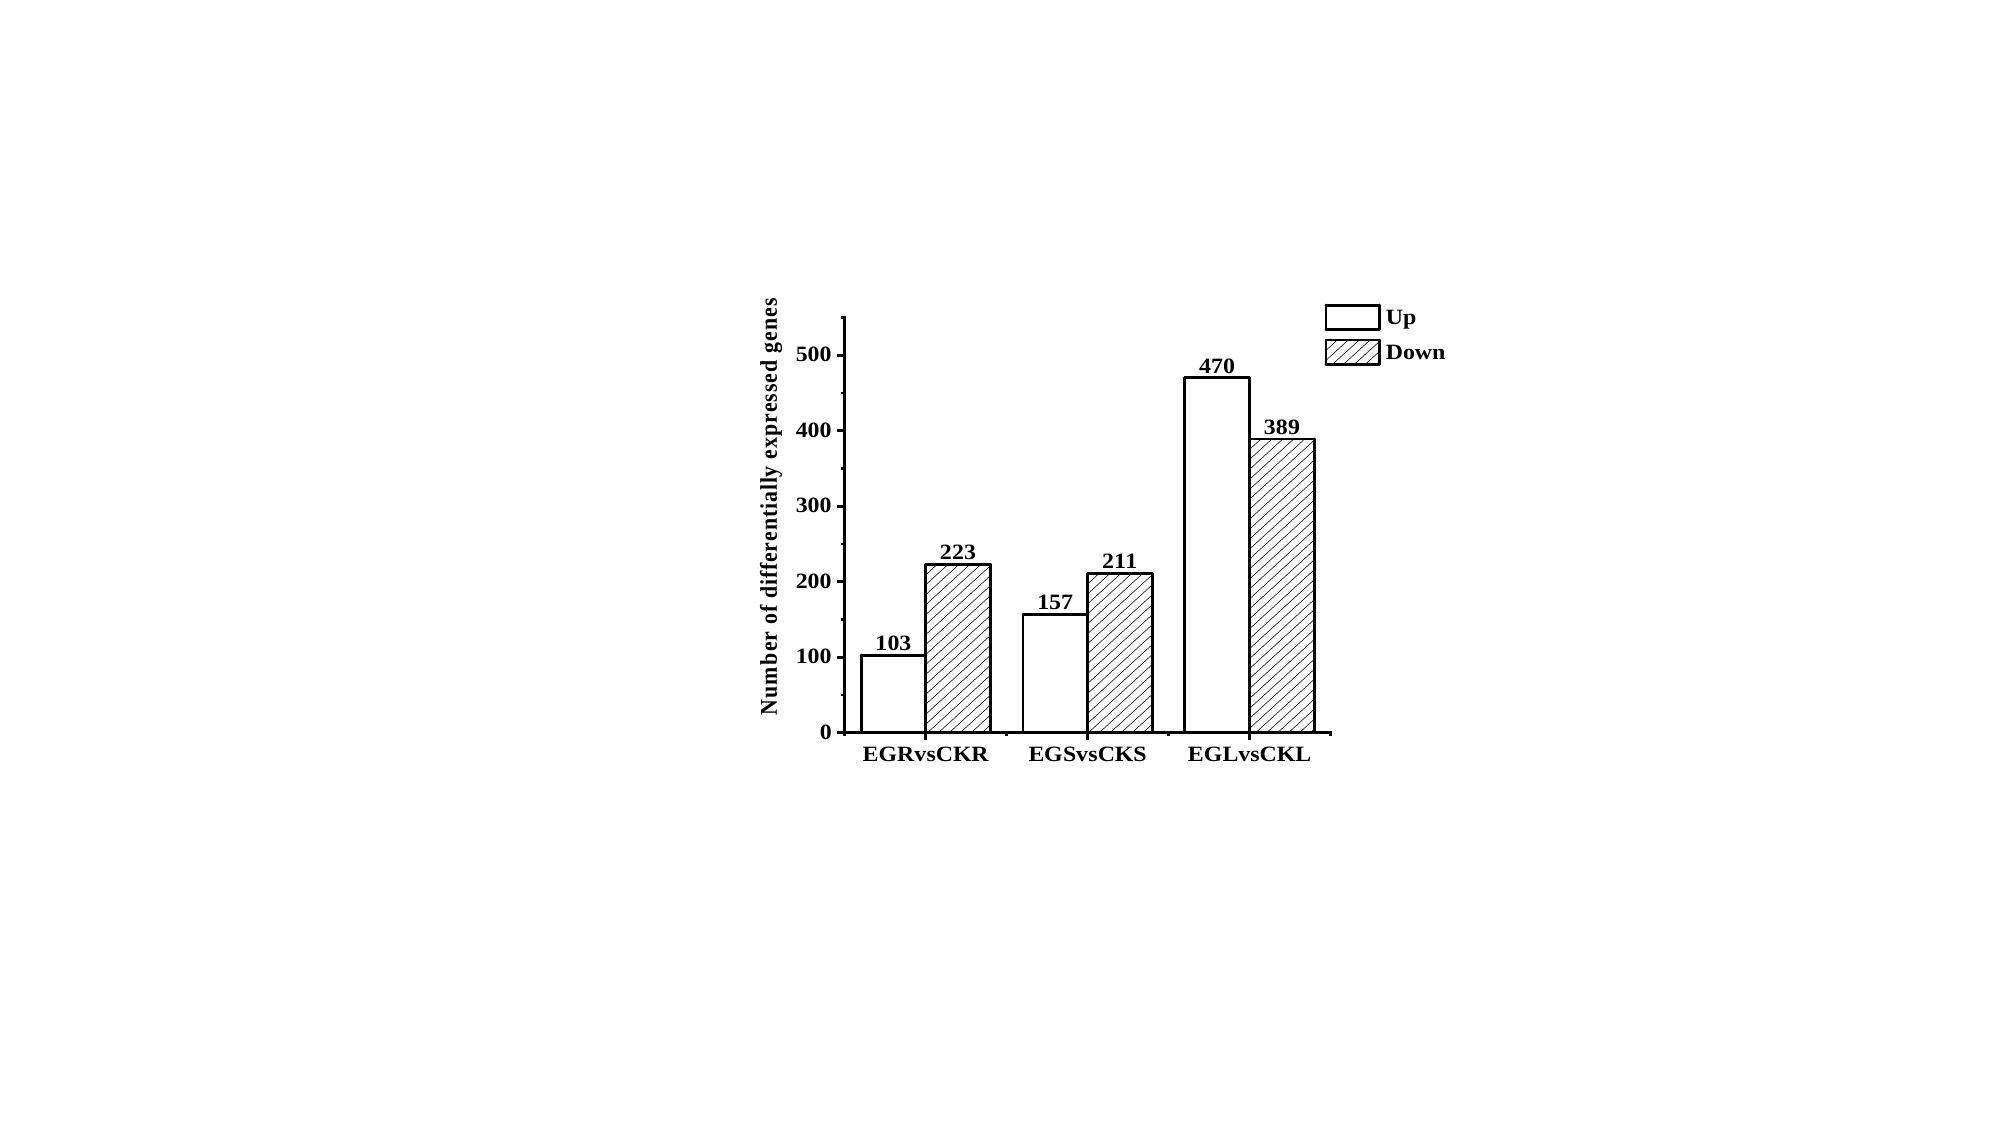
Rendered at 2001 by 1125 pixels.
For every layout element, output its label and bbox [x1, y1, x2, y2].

picture [739, 275, 1458, 777]
